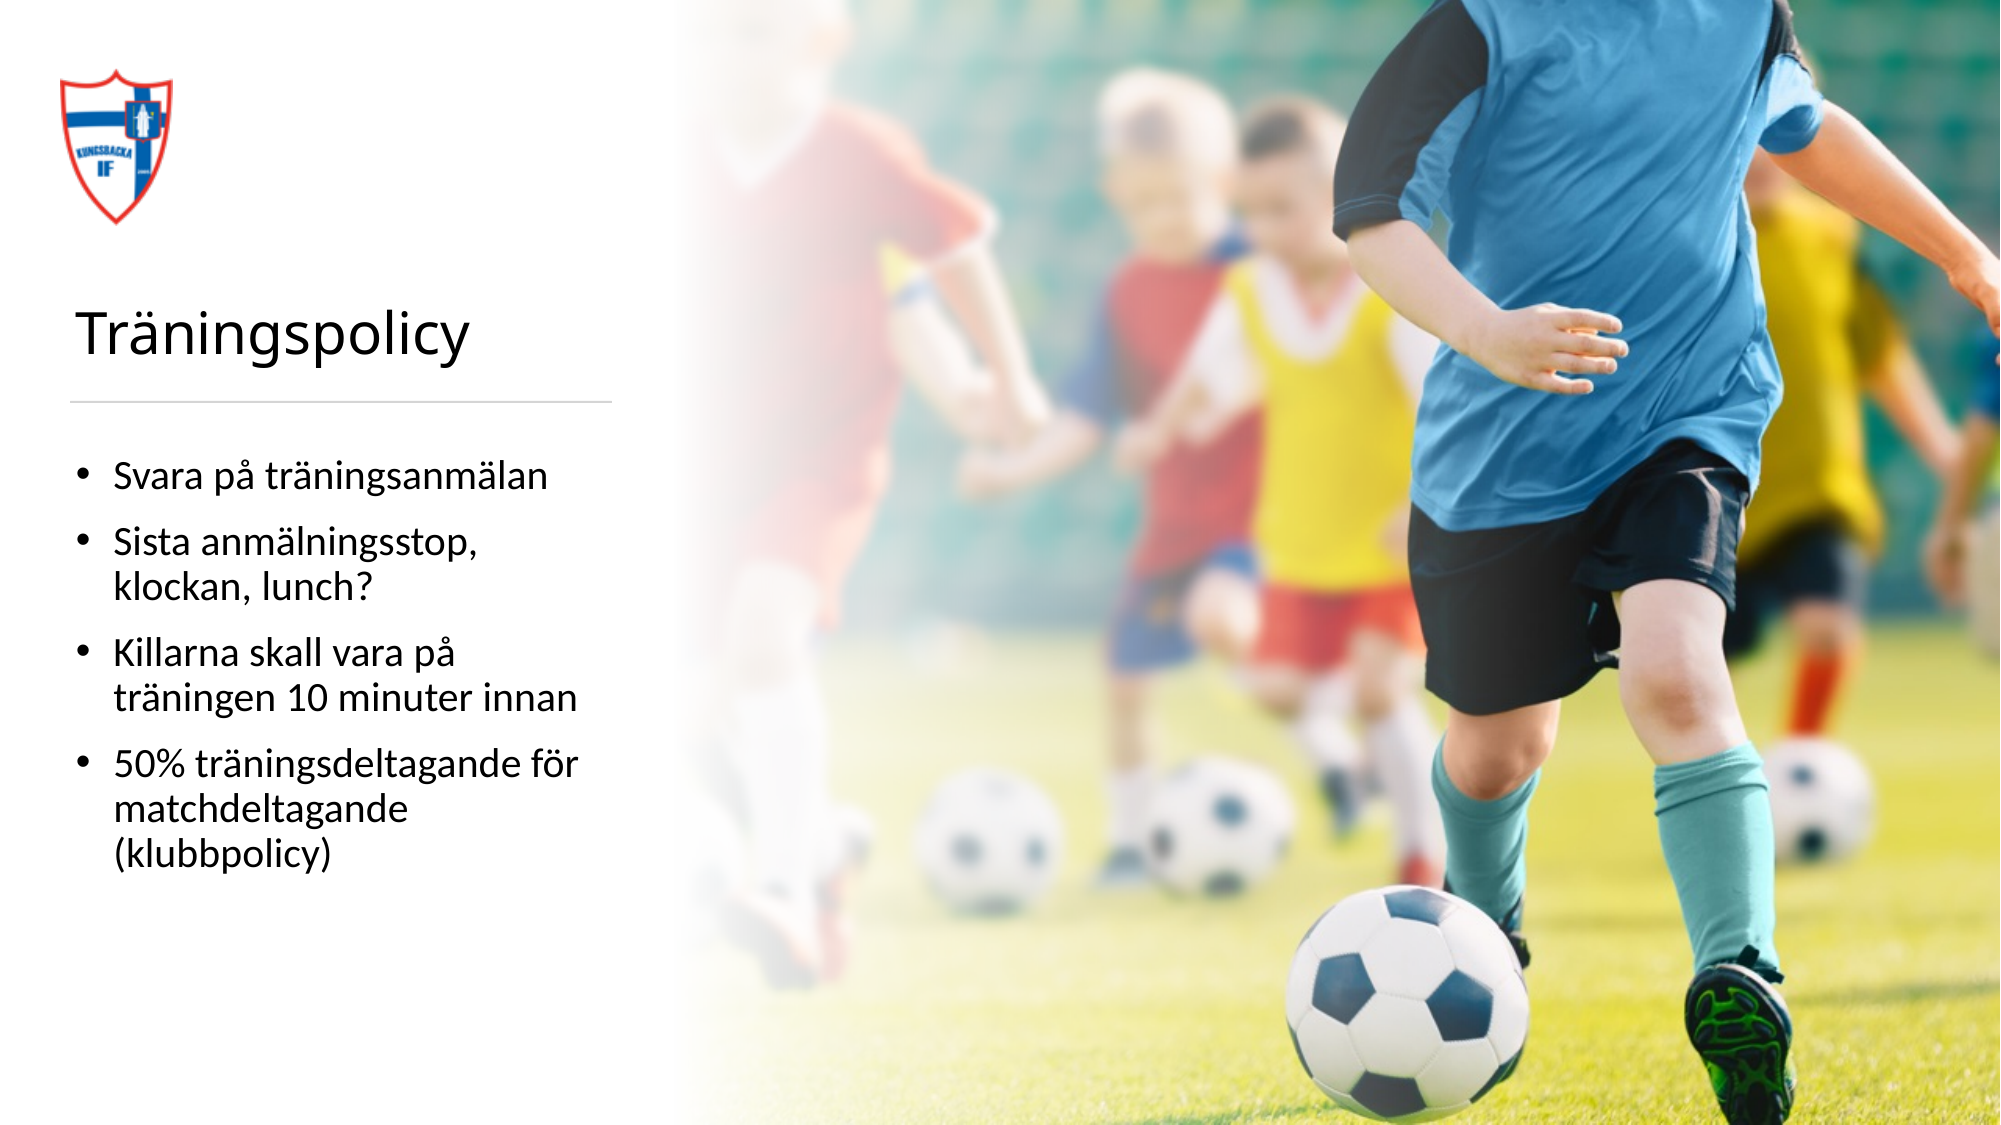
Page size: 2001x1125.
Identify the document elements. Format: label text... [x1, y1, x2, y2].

picture [60, 68, 173, 226]
title Träningspolicy [60, 190, 577, 375]
picture [577, 0, 2000, 1125]
list Svara på träningsanmälan Sista anmälningsstop, klockan, lunch? Killarna skall vara på träningen 10 minuter innan 50% träningsdeltagande för matchdeltagande (klubbpolicy) [60, 445, 577, 972]
text_box [0, 0, 577, 1125]
